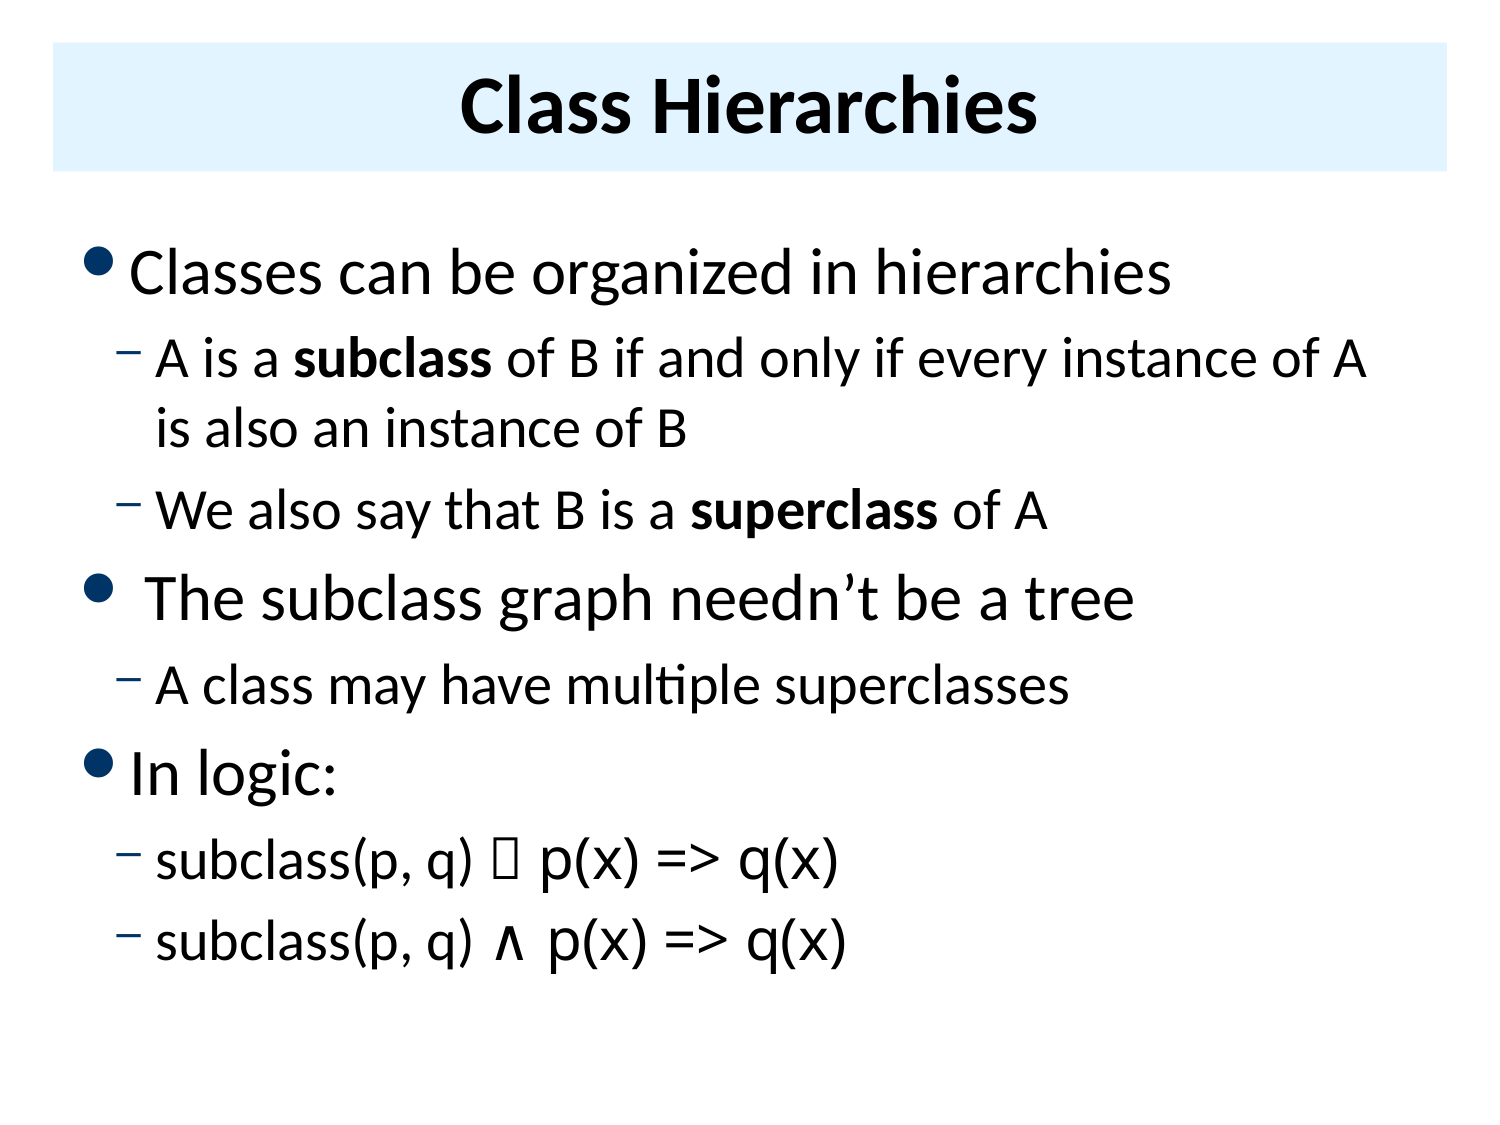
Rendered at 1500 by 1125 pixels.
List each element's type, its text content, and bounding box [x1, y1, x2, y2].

title Class Hierarchies [53, 42, 1447, 172]
list Classes can be organized in hierarchies A is a subclass of B if and only if every instance of A is also an instance of B We also say that B is a superclass of A The subclass graph needn’t be a tree A class may have multiple superclasses In logic: subclass(p, q)  p(x) => q(x) subclass(p, q) ∧ p(x) => q(x) [64, 220, 1428, 1008]
